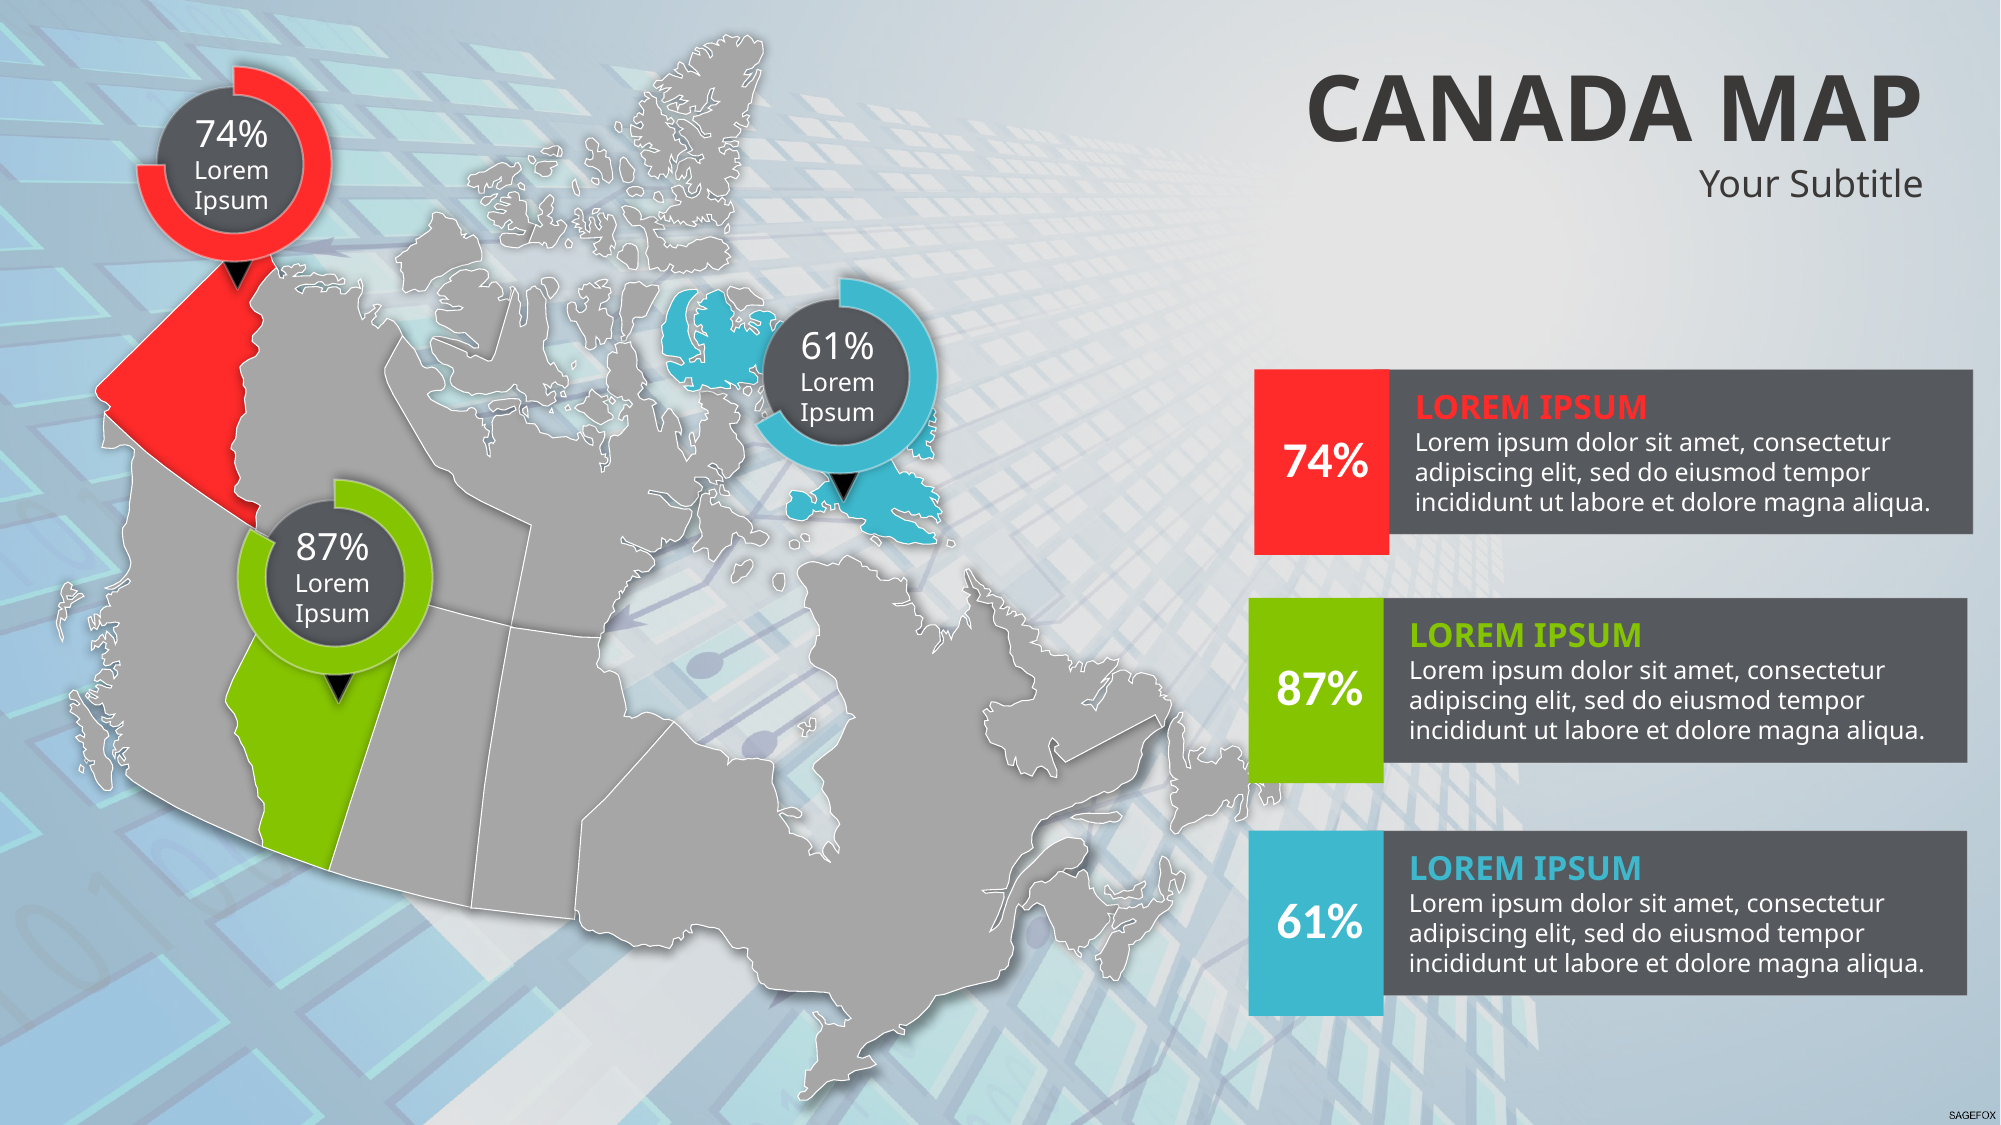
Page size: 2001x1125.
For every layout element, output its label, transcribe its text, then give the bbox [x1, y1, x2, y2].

text_box [735, 317, 742, 323]
text_box [574, 555, 1157, 1101]
text_box [1070, 811, 1123, 824]
text_box [230, 263, 524, 616]
text_box [743, 386, 752, 397]
text_box [591, 177, 600, 185]
text_box [965, 568, 1172, 778]
text_box [571, 207, 617, 258]
text_box [946, 539, 956, 548]
text_box [609, 396, 616, 405]
text_box [800, 533, 810, 542]
text_box [435, 268, 504, 352]
text_box [56, 581, 84, 642]
text_box [619, 157, 635, 182]
text_box [254, 266, 265, 280]
text_box 61% Lorem Ipsum [761, 298, 904, 435]
text_box [571, 360, 576, 370]
text_box [619, 281, 660, 336]
text_box [88, 412, 256, 843]
text_box [522, 406, 529, 418]
text_box [480, 193, 498, 206]
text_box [1248, 597, 1995, 784]
text_box [528, 155, 536, 164]
text_box [630, 92, 687, 179]
text_box [1256, 784, 1281, 806]
text_box [517, 182, 525, 191]
text_box [789, 539, 800, 550]
text_box [534, 161, 558, 177]
text_box [616, 243, 639, 270]
text_box CANADA MAP Your Subtitle [1035, 42, 1939, 212]
text_box [576, 388, 614, 425]
text_box [567, 279, 613, 350]
text_box [564, 404, 571, 411]
text_box [541, 277, 560, 299]
text_box [1167, 712, 1250, 835]
text_box [69, 690, 113, 791]
text_box [236, 478, 434, 676]
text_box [1248, 830, 1995, 1017]
text_box [754, 277, 939, 475]
text_box [384, 335, 745, 632]
text_box [328, 682, 350, 703]
text_box [870, 535, 882, 547]
text_box [95, 269, 254, 502]
text_box [328, 607, 505, 906]
text_box [720, 484, 730, 496]
text_box [626, 186, 644, 197]
text_box [692, 489, 770, 562]
text_box [560, 390, 567, 397]
text_box [487, 191, 530, 248]
text_box [621, 205, 731, 274]
text_box [724, 223, 730, 234]
text_box [565, 238, 573, 248]
text_box [1022, 869, 1110, 958]
text_box [841, 465, 943, 545]
text_box [395, 212, 482, 293]
text_box [528, 194, 567, 249]
text_box 74% Lorem Ipsum [156, 86, 299, 225]
picture [1925, 0, 2001, 1125]
text_box [772, 573, 785, 592]
text_box [467, 162, 522, 192]
text_box [225, 641, 386, 869]
text_box [653, 191, 664, 203]
text_box [471, 627, 671, 919]
text_box [754, 401, 760, 411]
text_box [1254, 369, 2000, 555]
text_box [584, 138, 613, 184]
text_box [653, 34, 764, 227]
text_box 87% Lorem Ipsum [272, 499, 400, 638]
text_box [614, 121, 622, 133]
text_box [832, 479, 855, 502]
text_box [572, 179, 580, 196]
text_box [430, 285, 569, 406]
text_box [727, 286, 764, 312]
text_box [731, 559, 753, 584]
text_box [661, 289, 776, 392]
text_box [557, 147, 563, 157]
text_box [797, 717, 816, 737]
text_box [912, 427, 937, 460]
text_box [135, 65, 333, 263]
text_box [78, 764, 84, 774]
text_box [541, 146, 552, 154]
text_box [786, 483, 835, 521]
text_box [1095, 856, 1186, 981]
text_box [1104, 880, 1146, 900]
text_box [227, 269, 248, 290]
text_box [592, 208, 601, 214]
